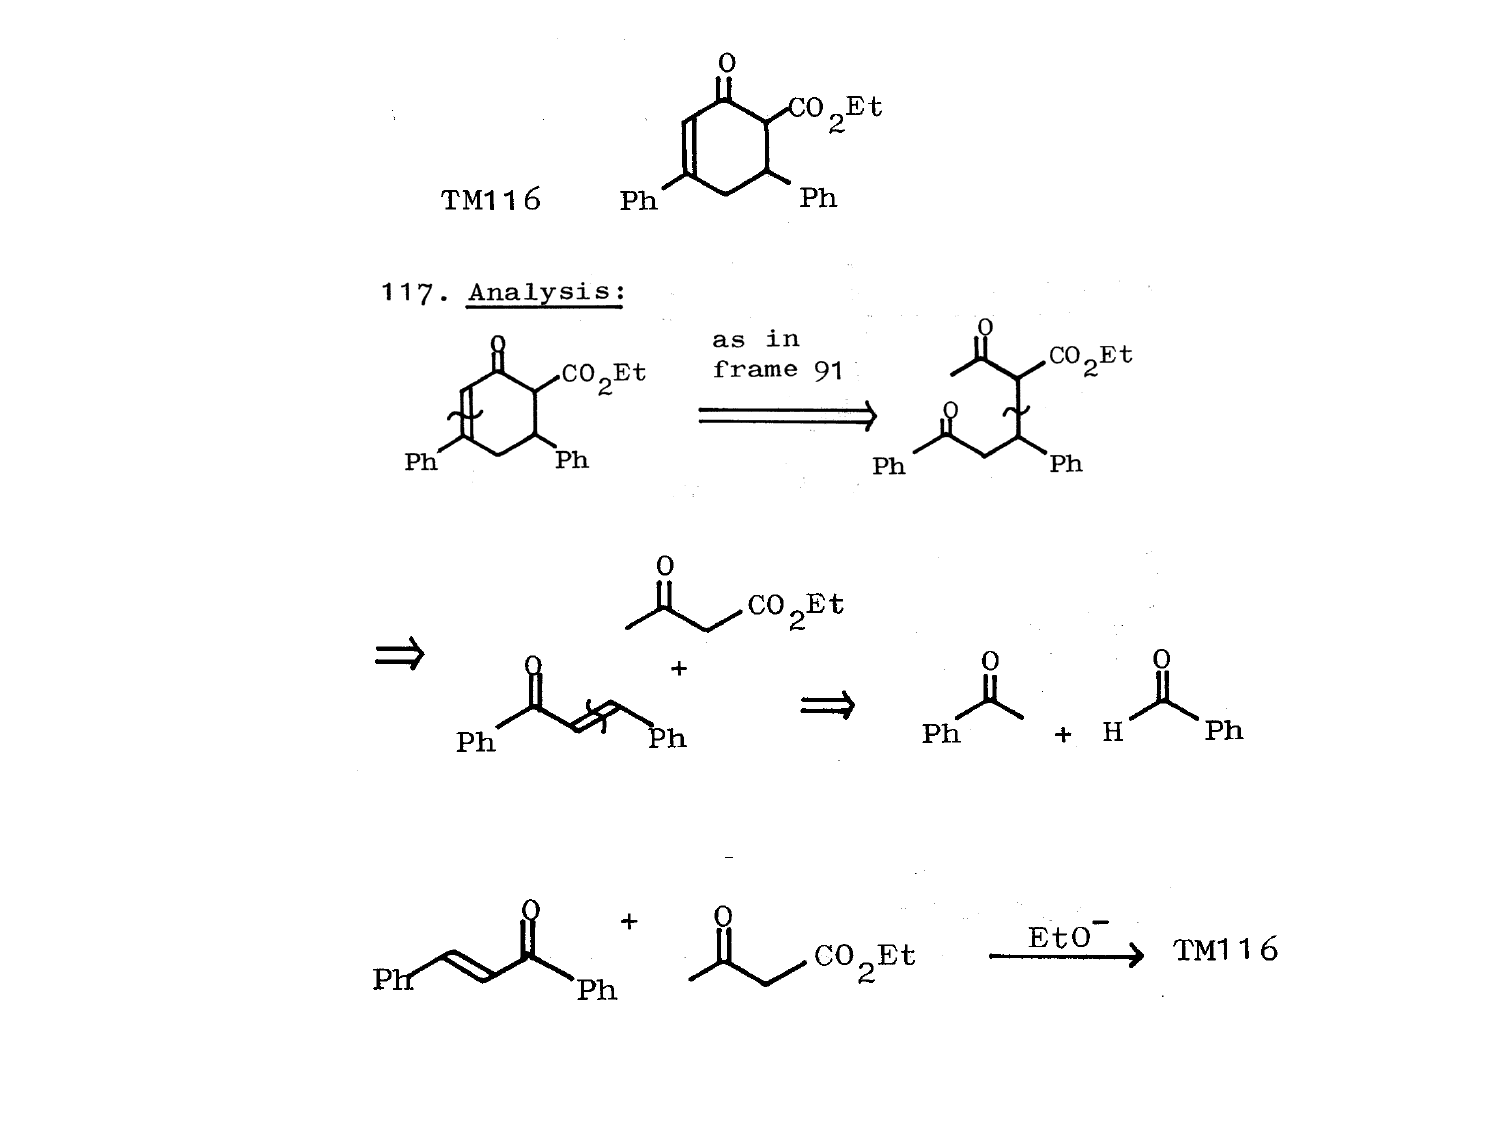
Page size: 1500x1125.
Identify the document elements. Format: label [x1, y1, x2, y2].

picture [383, 30, 938, 225]
picture [336, 857, 1323, 1018]
picture [312, 538, 1274, 784]
picture [348, 255, 1158, 501]
